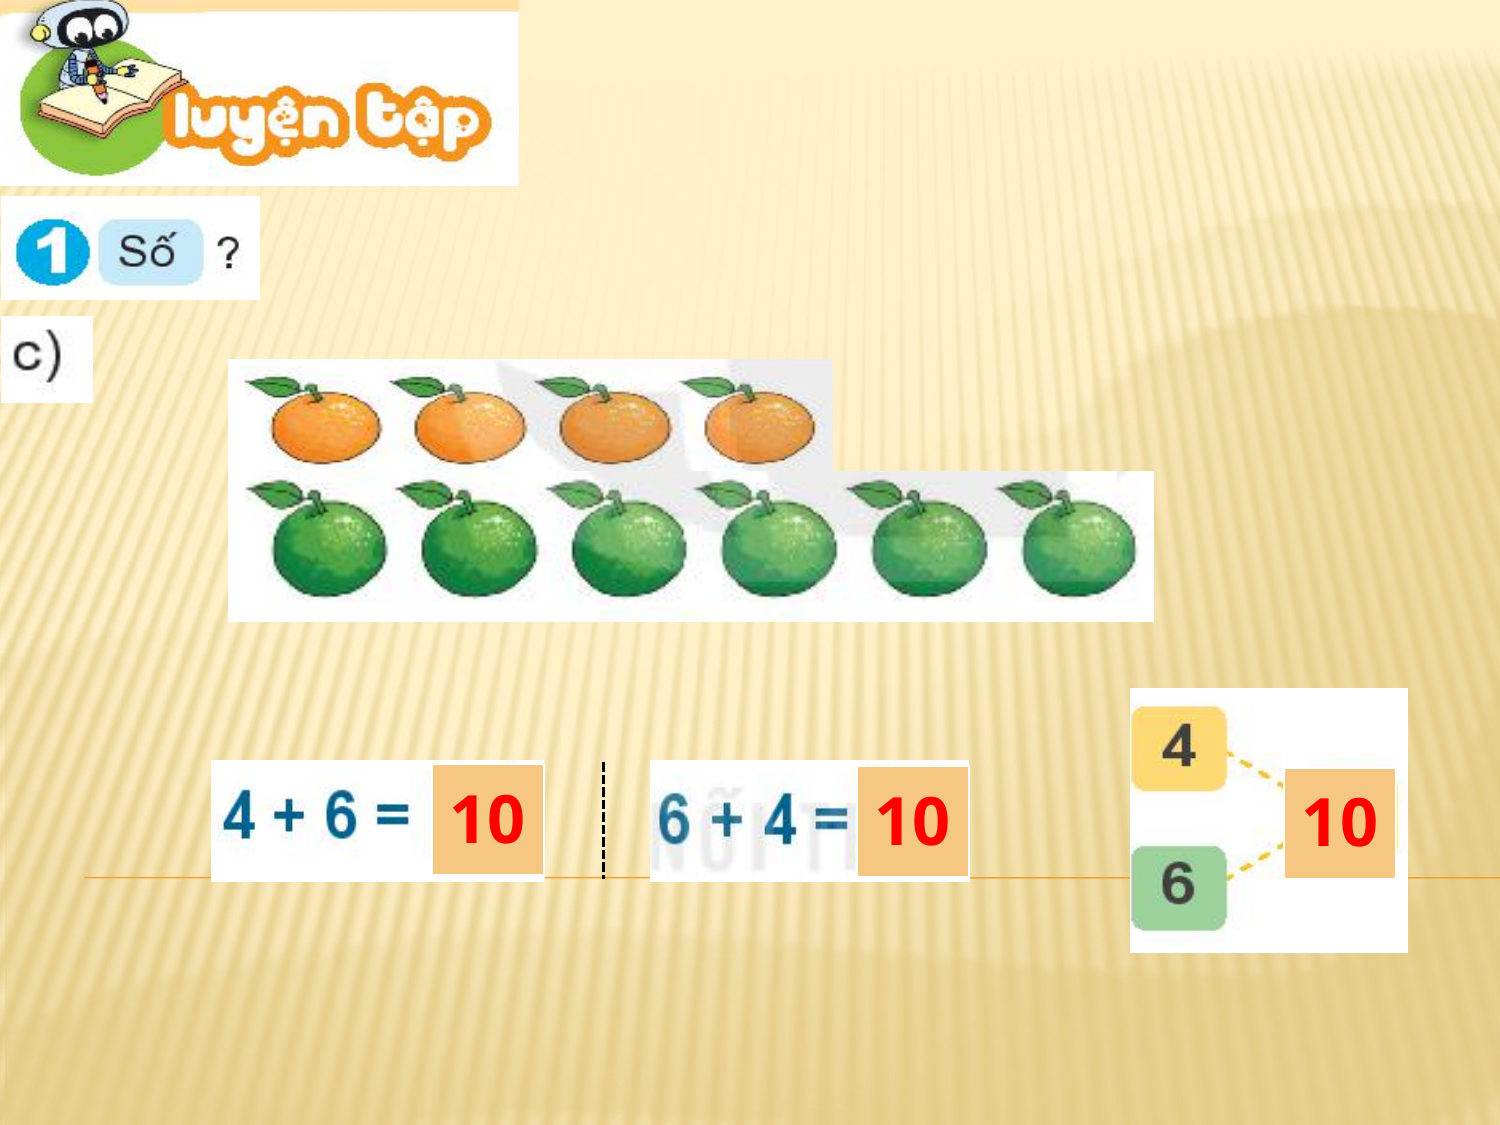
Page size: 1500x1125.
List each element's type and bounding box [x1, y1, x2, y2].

picture [1, 196, 260, 301]
picture [1, 316, 93, 404]
picture [1130, 688, 1409, 954]
picture [649, 759, 970, 882]
picture [211, 759, 544, 882]
picture [227, 359, 1155, 623]
picture [0, 0, 519, 187]
